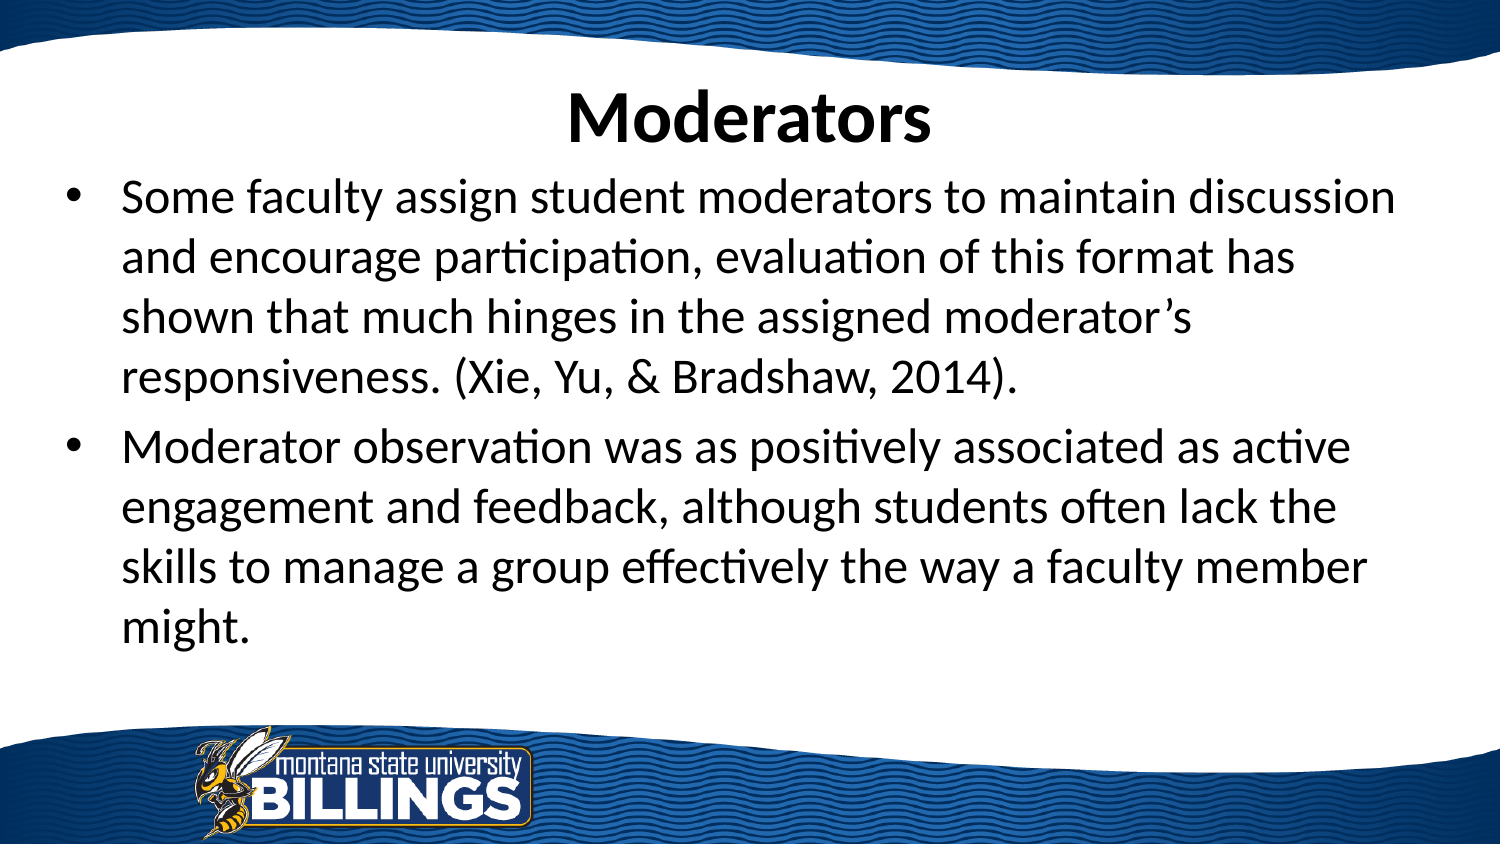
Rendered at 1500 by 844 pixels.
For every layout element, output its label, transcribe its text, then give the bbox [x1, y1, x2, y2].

picture [0, 0, 1500, 844]
list Some faculty assign student moderators to maintain discussion and encourage participation, evaluation of this format has shown that much hinges in the assigned moderator’s responsiveness. (Xie, Yu, & Bradshaw, 2014). Moderator observation was as positively associated as active engagement and feedback, although students often lack the skills to manage a group effectively the way a faculty member might. [50, 156, 1425, 668]
title Moderators [75, 41, 1425, 156]
